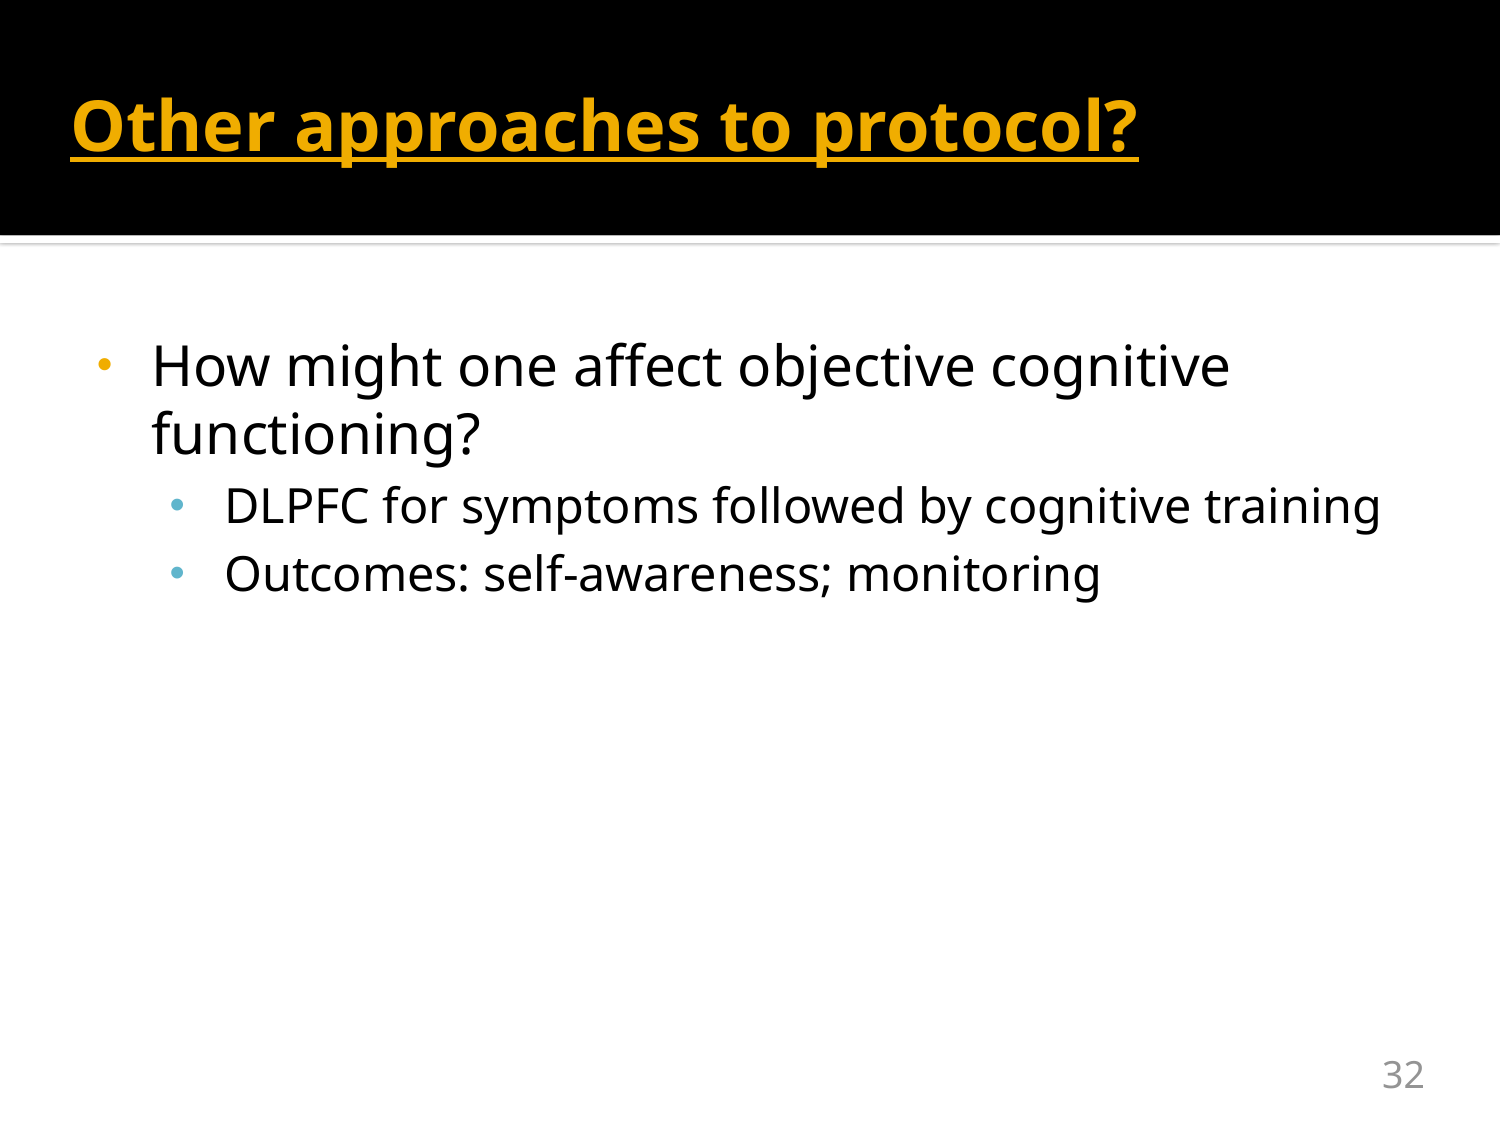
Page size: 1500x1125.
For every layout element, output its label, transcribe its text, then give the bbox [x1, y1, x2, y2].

title Other approaches to protocol? [55, 73, 1445, 175]
list How might one affect objective cognitive functioning? DLPFC for symptoms followed by cognitive training Outcomes: self-awareness; monitoring [87, 237, 1413, 622]
slide_number 32 [1080, 450, 1425, 1103]
